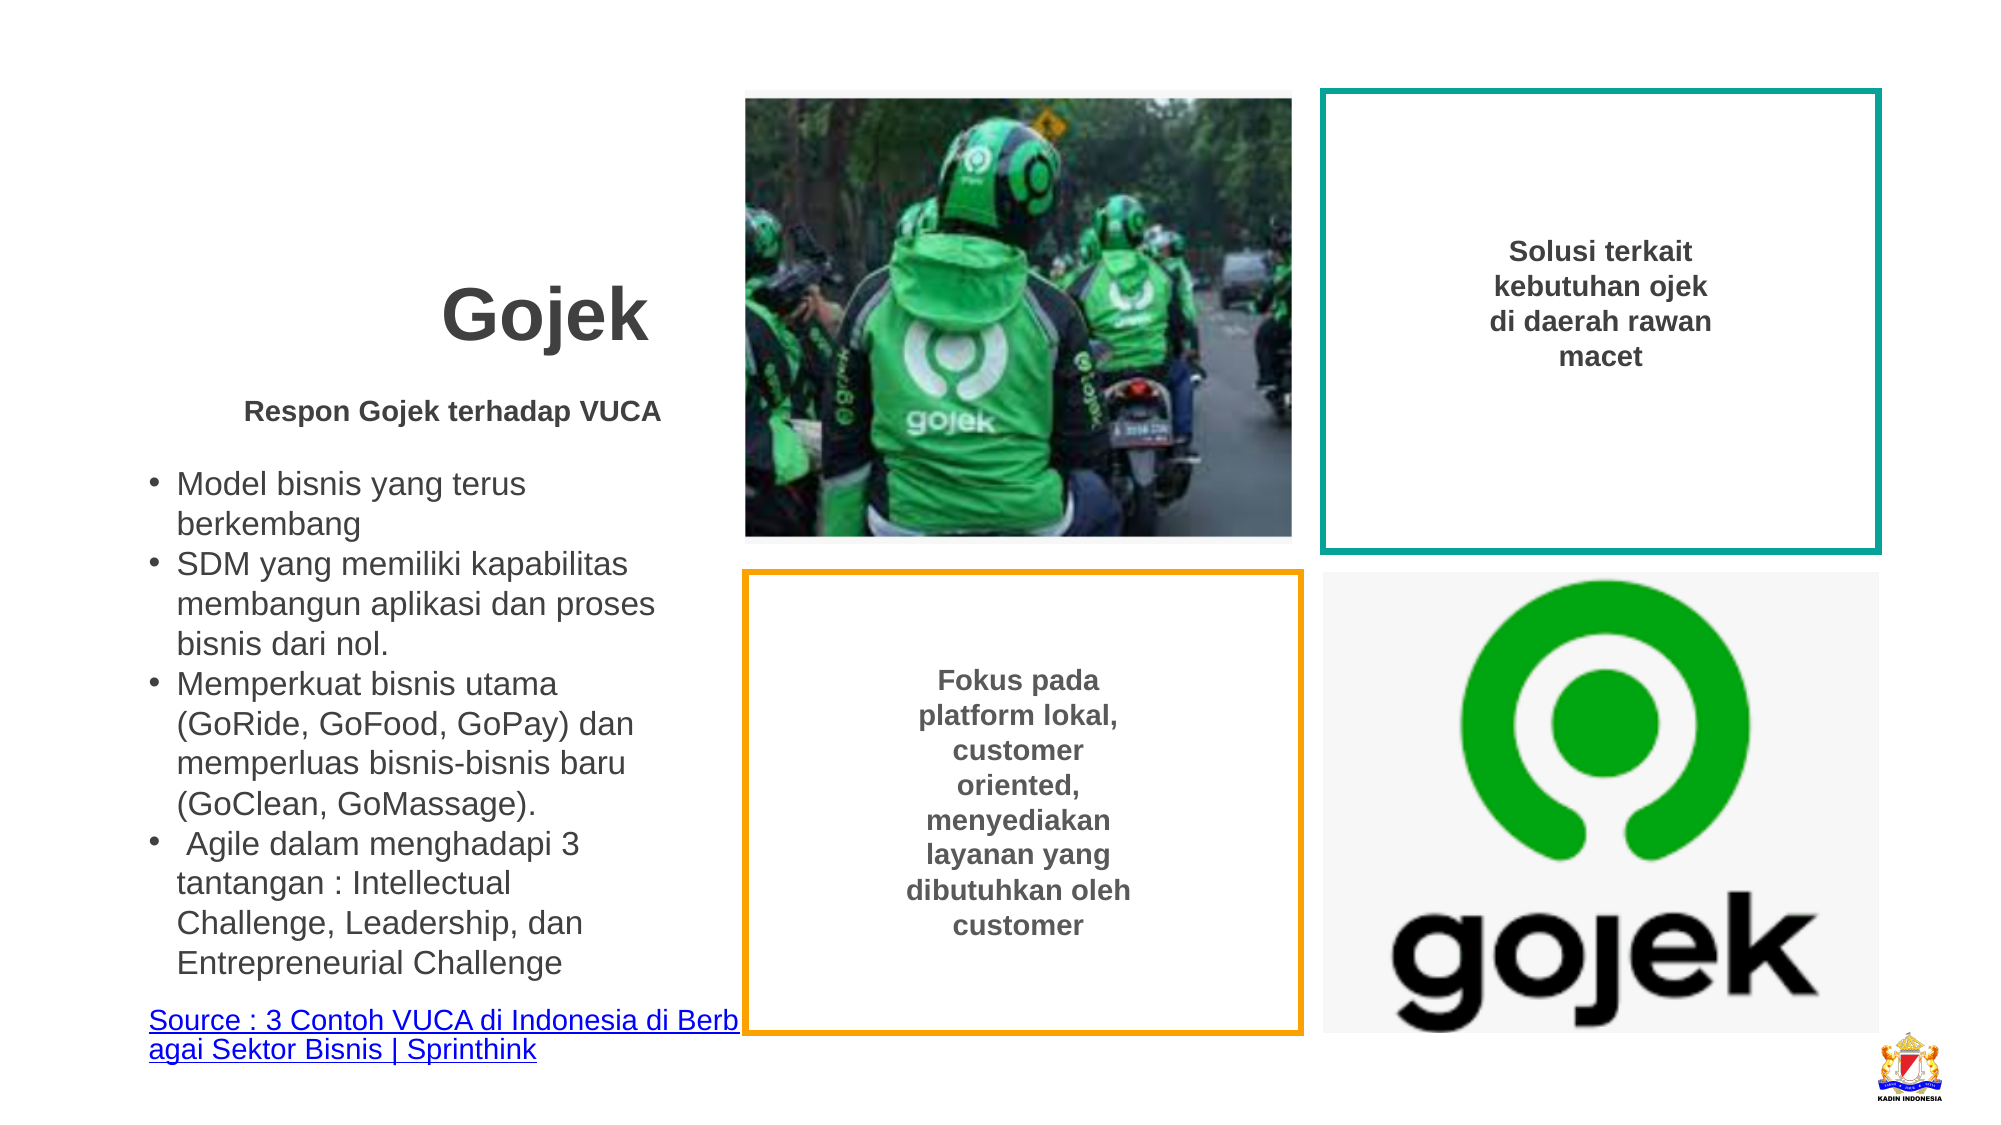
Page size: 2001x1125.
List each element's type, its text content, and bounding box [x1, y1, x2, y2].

text_box Fokus pada platform lokal, customer oriented, menyediakan layanan yang dibutuhkan oleh customer [880, 653, 1157, 949]
text_box Gojek [180, 141, 665, 454]
picture [745, 90, 1292, 544]
picture [1322, 572, 1942, 1101]
text_box Solusi terkait kebutuhan ojek di daerah rawan macet [1462, 225, 1739, 380]
text_box Model bisnis yang terus berkembang SDM yang memiliki kapabilitas membangun aplikasi dan proses bisnis dari nol. Memperkuat bisnis utama (GoRide, GoFood, GoPay) dan memperluas bisnis-bisnis baru (GoClean, GoMassage). Agile dalam menghadapi 3 tantangan : Intellectual Challenge, Leadership, dan Entrepreneurial Challenge [133, 454, 690, 989]
text_box Respon Gojek terhadap VUCA [192, 385, 677, 435]
text_box Source : 3 Contoh VUCA di Indonesia di Berbagai Sektor Bisnis | Sprinthink [133, 994, 758, 1044]
